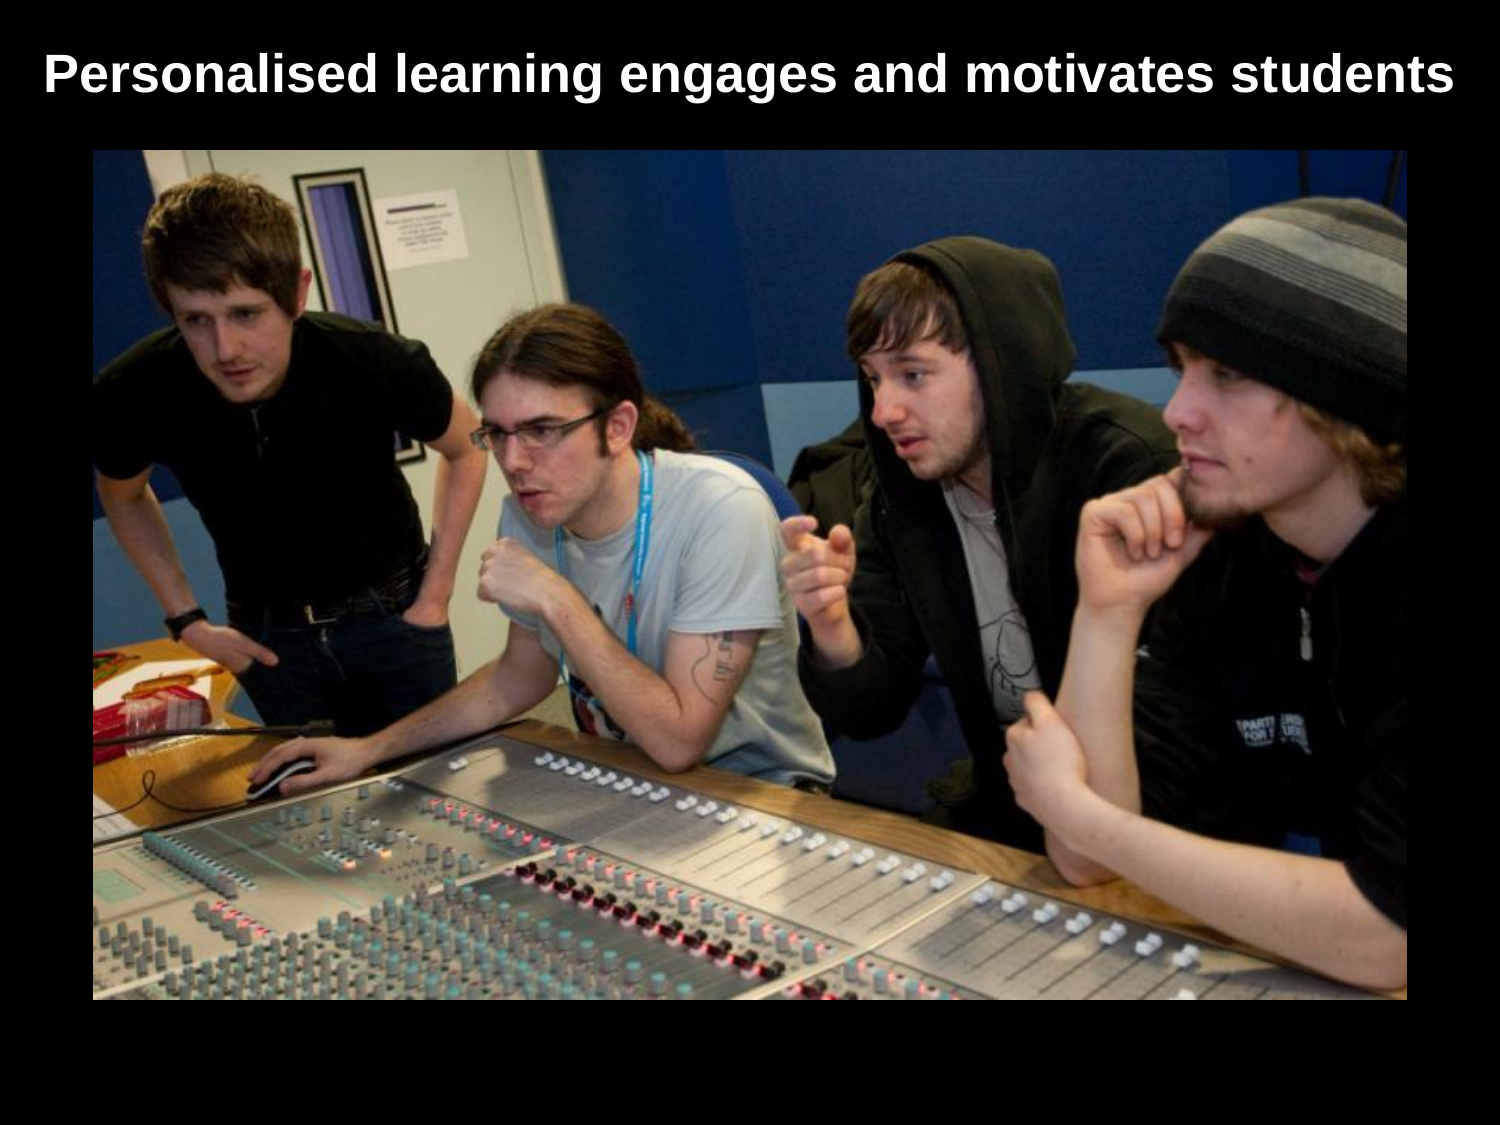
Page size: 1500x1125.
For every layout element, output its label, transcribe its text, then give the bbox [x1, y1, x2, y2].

picture [93, 124, 1407, 1001]
text_box Personalised learning engages and motivates students [0, 30, 1500, 150]
